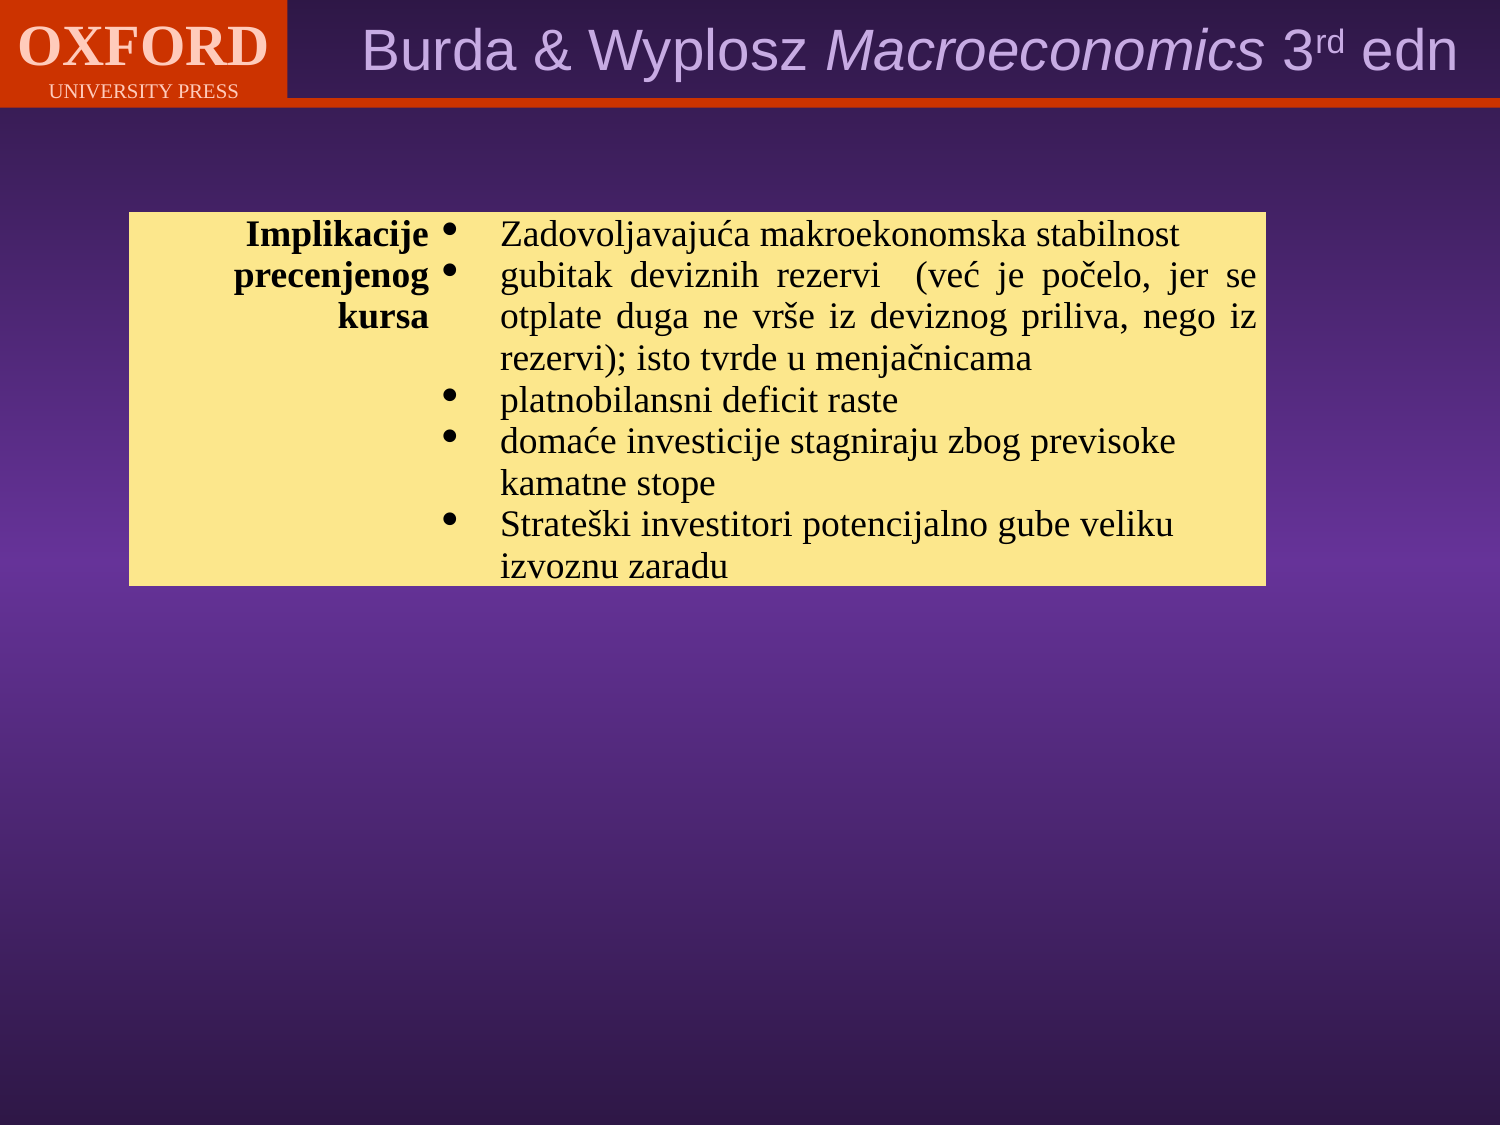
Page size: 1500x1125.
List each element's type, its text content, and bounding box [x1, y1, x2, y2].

table_header Zadovoljavajuća makroekonomska stabilnost gubitak deviznih rezervi (već je počelo, jer se otplate duga ne vrše iz deviznog priliva, nego iz rezervi); isto tvrde u menjačnicama platnobilansni deficit raste domaće investicije stagniraju zbog previsoke kamatne stope Strateški investitori potencijalno gube veliku izvoznu zaradu [436, 212, 1266, 586]
table_header Implikacije precenjenog kursa [129, 212, 436, 586]
